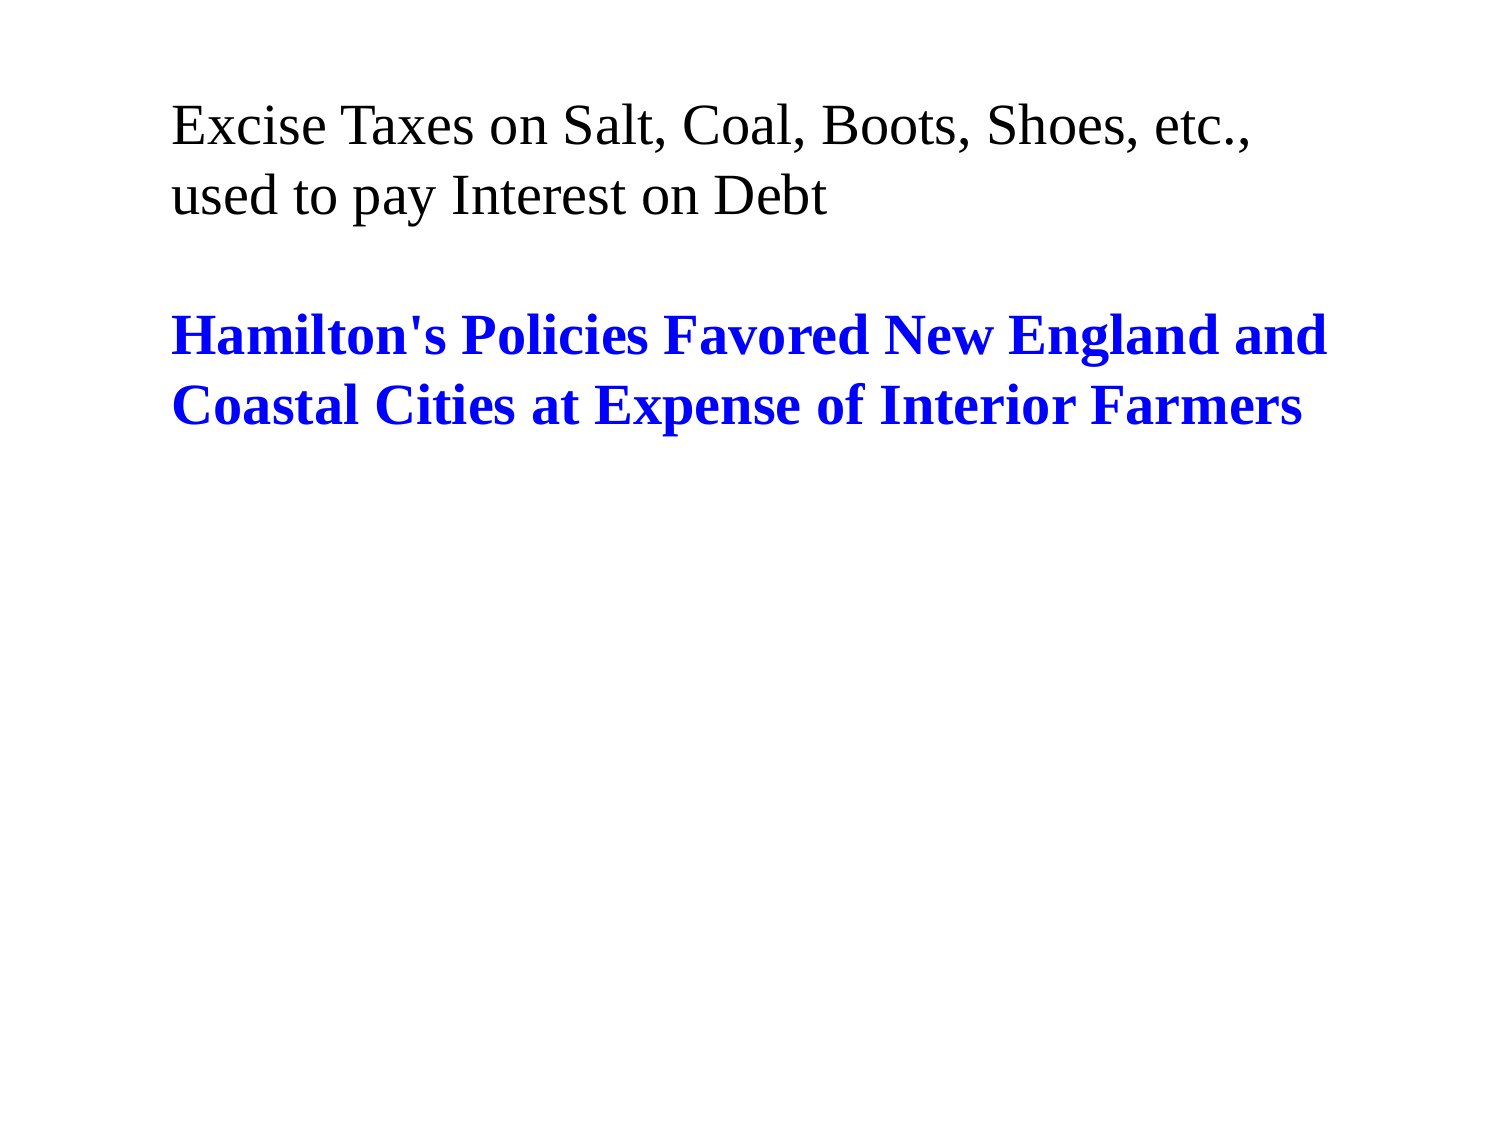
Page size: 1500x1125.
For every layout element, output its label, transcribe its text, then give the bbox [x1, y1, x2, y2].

text_box Excise Taxes on Salt, Coal, Boots, Shoes, etc., used to pay Interest on Debt Hamilton's Policies Favored New England and Coastal Cities at Expense of Interior Farmers [6, 33, 1359, 489]
